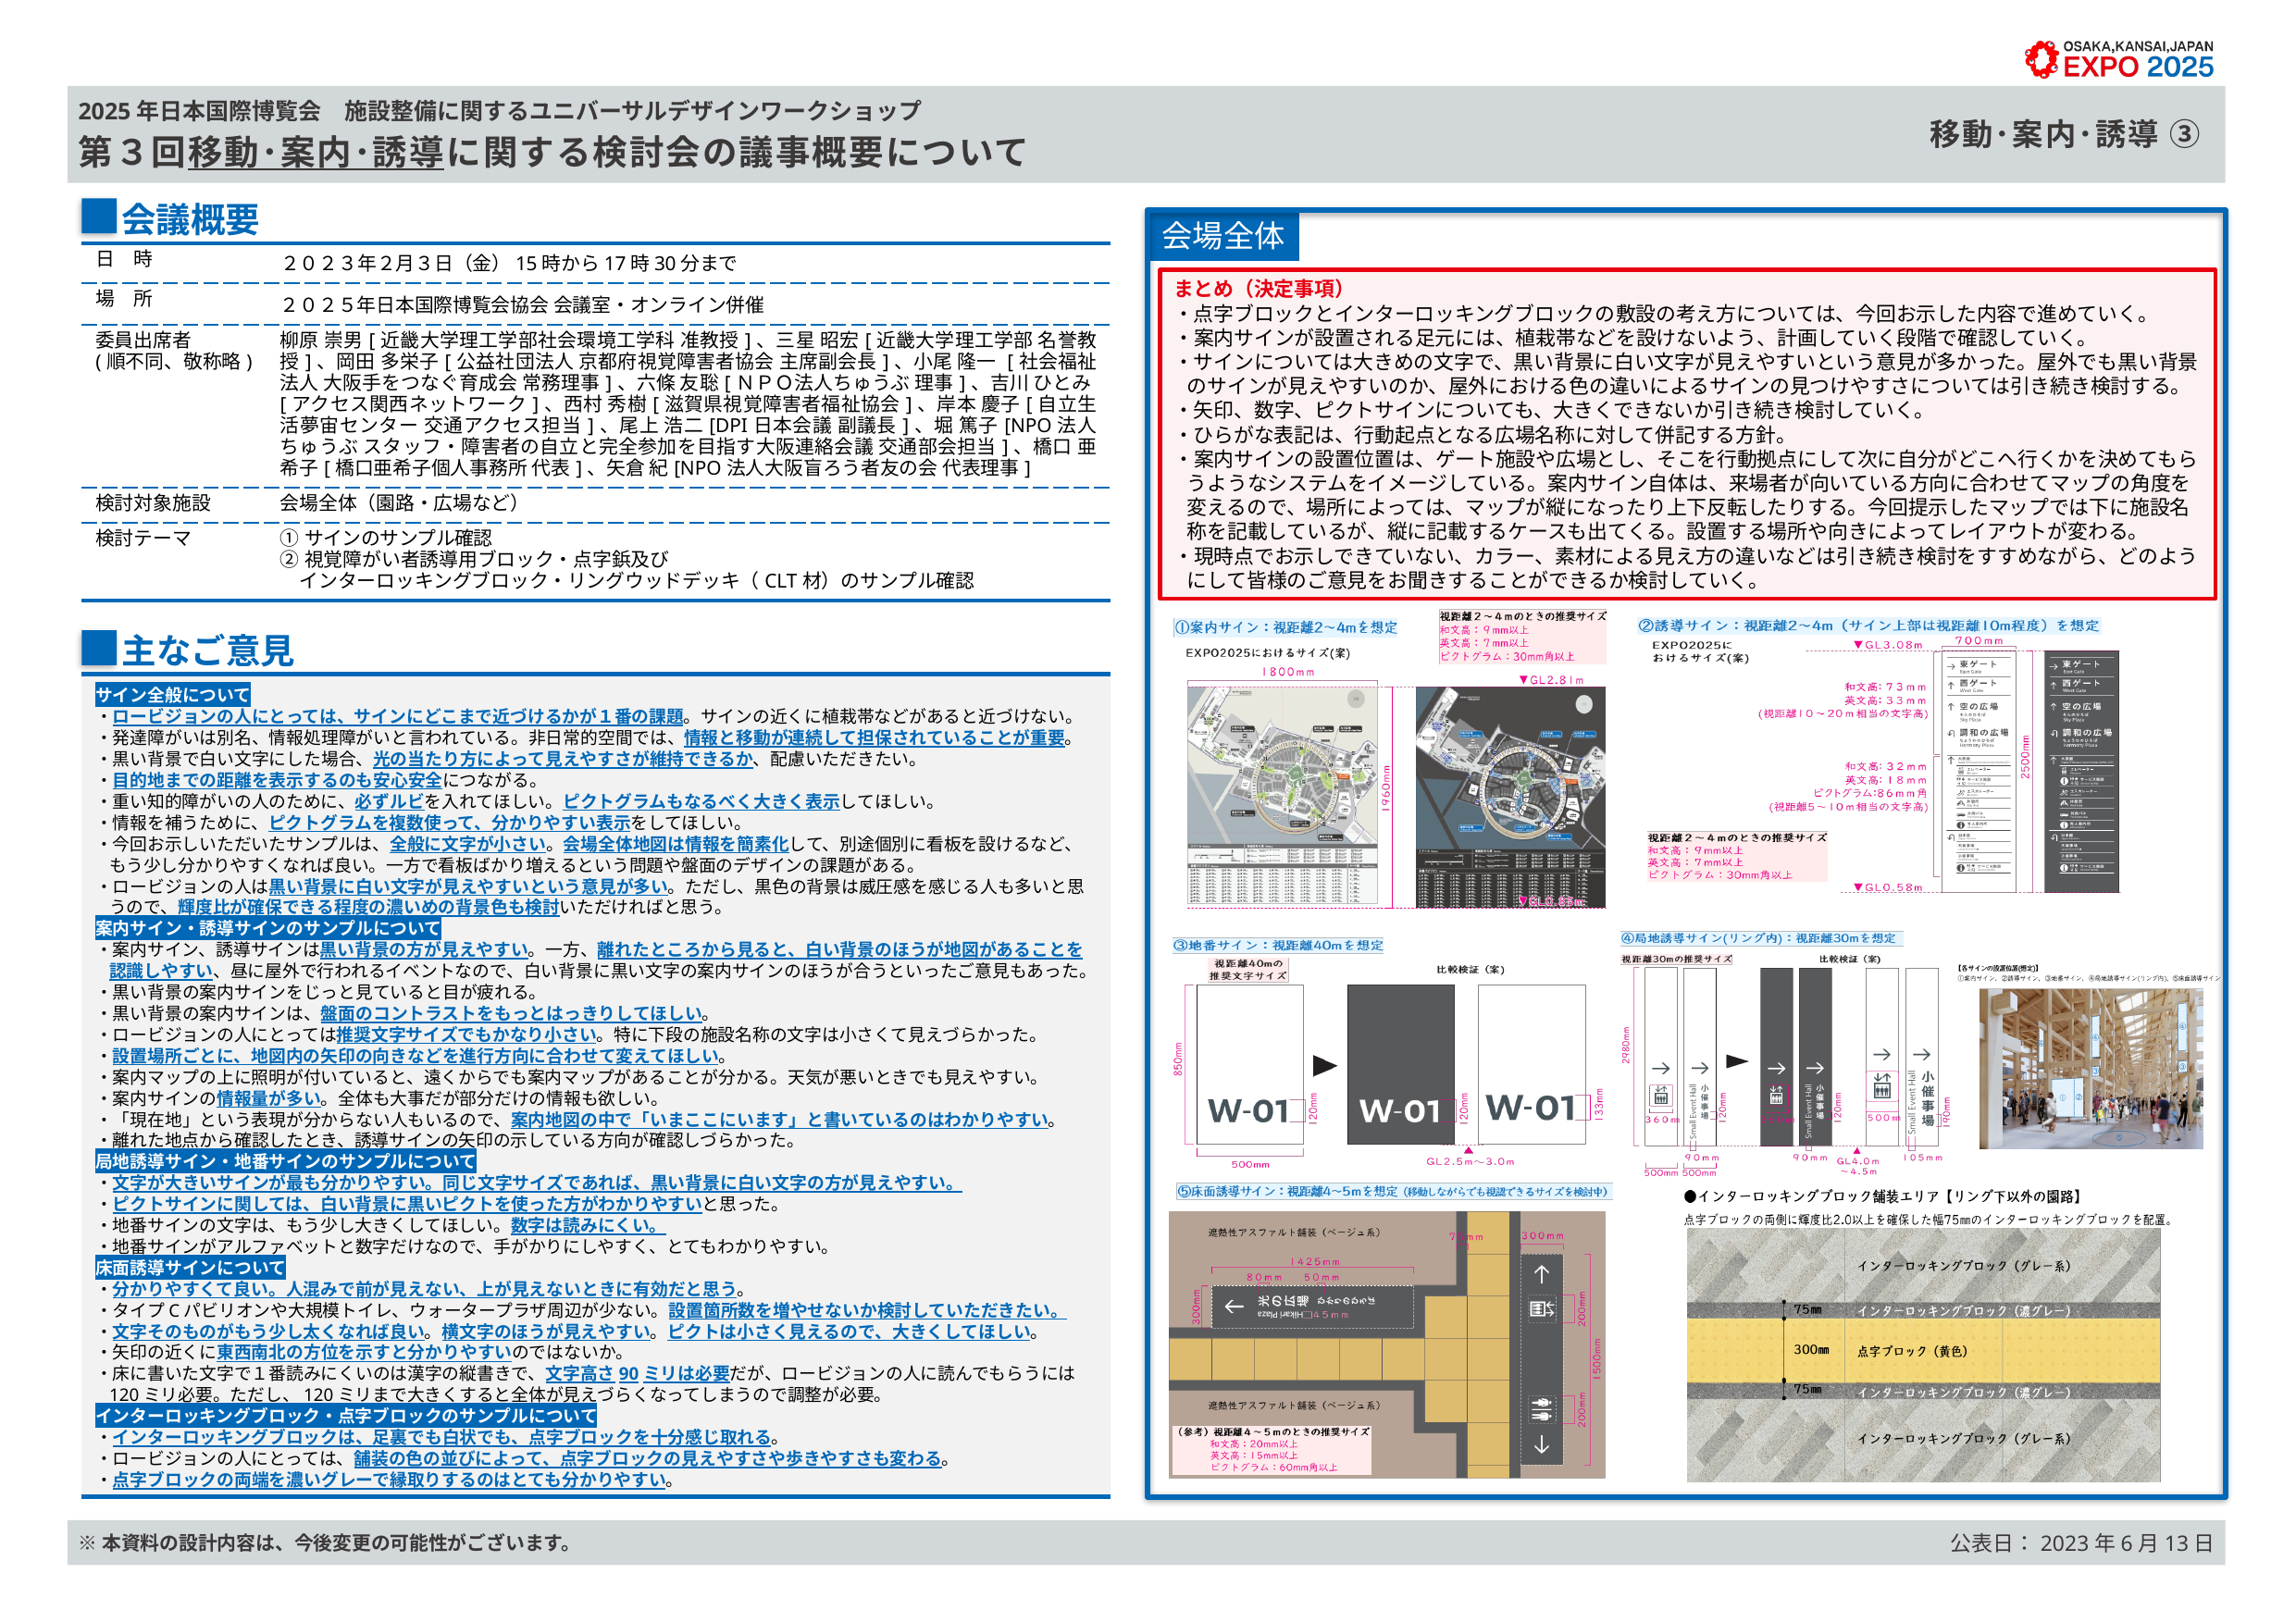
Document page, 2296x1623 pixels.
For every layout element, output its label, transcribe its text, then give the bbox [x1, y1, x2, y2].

text_box 主なご意見 [121, 629, 296, 672]
picture [1166, 606, 1613, 917]
table_cell 検討テーマ [81, 523, 280, 599]
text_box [1164, 935, 1578, 1176]
picture [1989, 961, 2239, 1150]
text_box 公表日：2023年6月13日 [1811, 1530, 2215, 1556]
text_box 2025年日本国際博覧会 施設整備に関するユニバーサルデザインワークショップ 第３回移動･案内･誘導に関する検討会の議事概要について [67, 85, 2226, 183]
table_cell ①サインのサンプル確認 ②視覚障がい者誘導用ブロック・点字鋲及び インターロッキングブロック・リングウッドデッキ（CLT材）のサンプル確認 [280, 523, 1111, 599]
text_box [81, 196, 262, 240]
text_box [1147, 209, 2226, 1497]
text_box [81, 629, 118, 666]
table_header 日 時 [81, 245, 267, 283]
text_box サイン全般について ・ロービジョンの人にとっては、サインにどこまで近づけるかが１番の課題。サインの近くに植栽帯などがあると近づけない。 ・発達障がいは別名、情報処理障がいと言われている。非日常的空間では、情報と移動が連続して担保されていることが重要。 ・黒い背景で白い文字にした場合、光の当たり方によって見えやすさが維持できるか、配慮いただきたい。 ・目的地までの距離を表示するのも安心安全につながる。 ・重い知的障がいの人のために、必ずルビを入れてほしい。ピクトグラムもなるべく大きく表示してほしい。 ・情報を補うために、ピクトグラムを複数使って、分かりやすい表示をしてほしい。 ・今回お示しいただいたサンプルは、全般に文字が小さい。会場全体地図は情報を簡素化して、別途個別に看板を設けるなど、もう少し分かりやすくなれば良い。一方で看板ばかり増えるという問題や盤面のデザインの課題がある。 ・ロービジョンの人は黒い背景に白い文字が見えやすいという意見が多い。ただし、黒色の背景は威圧感を感じる人も多いと思うので、輝度比が確保できる程度の濃いめの背景色も検討いただければと思う。 案内サイン・誘導サインのサンプルについて ・案内サイン、誘導サインは黒い背景の方が見えやすい。一方、離れたところから見ると、白い背景のほうが地図があることを認識しやすい、昼に屋外で行われるイベントなので、白い背景に黒い文字の案内サインのほうが合うといったご意見もあった。 ・黒い背景の案内サインをじっと見ていると目が疲れる。 ・黒い背景の案内サインは、盤面のコントラストをもっとはっきりしてほしい。 ・ロービジョンの人にとっては推奨文字サイズでもかなり小さい。特に下段の施設名称の文字は小さくて見えづらかった。 ・設置場所ごとに、地図内の矢印の向きなどを進行方向に合わせて変えてほしい。 ・案内マップの上に照明が付いていると、遠くからでも案内マップがあることが分かる。天気が悪いときでも見えやすい。 ・案内サインの情報量が多い。全体も大事だが部分だけの情報も欲しい。 ・「現在地」という表現が分からない人もいるので、案内地図の中で「いまここにいます」と書いているのはわかりやすい。 ・離れた地点から確認したとき、誘導サインの矢印の示している方向が確認しづらかった。 局地誘導サイン・地番サインのサンプルについて ・文字が大きいサインが最も分かりやすい。同じ文字サイズであれば、黒い背景に白い文字の方が見えやすい。 ・ピクトサインに関しては、白い背景に黒いピクトを使った方がわかりやすいと思った。 ・地番サインの文字は、もう少し大きくしてほしい。数字は読みにくい。 ・地番サインがアルファベットと数字だけなので、手がかりにしやすく、とてもわかりやすい。 床面誘導サインについて ・分かりやすくて良い。人混みで前が見えない、上が見えないときに有効だと思う。 ・タイプCパビリオンや大規模トイレ、ウォータープラザ周辺が少ない。設置箇所数を増やせないか検討していただきたい。 ・文字そのものがもう少し太くなれば良い。横文字のほうが見えやすい。ピクトは小さく見えるので、大きくしてほしい。 ・矢印の近くに東西南北の方位を示すと分かりやすいのではないか。 ・床に書いた文字で１番読みにくいのは漢字の縦書きで、文字高さ90ミリは必要だが、ロービジョンの人に読んでもらうには120ミリ必要。ただし、120ミリまで大きくすると全体が見えづらくなってしまうので調整が必要。 インターロッキングブロック・点字ブロックのサンプルについて ・インターロッキングブロックは、足裏でも白状でも、点字ブロックを十分感じ取れる。 ・ロービジョンの人にとっては、舗装の色の並びによって、点字ブロックの見えやすさや歩きやすさも変わる。 ・点字ブロックの両端を濃いグレーで縁取りするのはとても分かりやすい。 [81, 680, 1111, 1494]
table_cell 会場全体（園路・広場など） [280, 488, 1111, 523]
picture [1166, 1180, 1620, 1481]
table_cell ２０２５年日本国際博覧会協会 会議室・オンライン併催 [280, 283, 1111, 325]
table_cell 柳原 崇男[近畿大学理工学部社会環境工学科 准教授]、三星 昭宏[近畿大学理工学部 名誉教授]、岡田 多栄子[公益社団法人 京都府視覚障害者協会 主席副会長]、小尾 隆一 [社会福祉法人 大阪手をつなぐ育成会 常務理事]、六條 友聡[ＮＰＯ法人ちゅうぶ 理事]、吉川 ひとみ[アクセス関西ネットワーク]、西村 秀樹[滋賀県視覚障害者福祉協会]、岸本 慶子[自立生活夢宙センター 交通アクセス担当]、尾上 浩二[DPI日本会議 副議長]、堀 篤子[NPO法人ちゅうぶ スタッフ・障害者の自立と完全参加を目指す大阪連絡会議 交通部会担当]、橋口 亜希子[橋口亜希子個人事務所 代表]、矢倉 紀[NPO法人大阪盲ろう者友の会 代表理事] [280, 325, 1111, 488]
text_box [1582, 928, 1989, 1184]
text_box ※本資料の設計内容は、今後変更の可能性がございます。 [67, 1519, 2226, 1566]
picture [1629, 613, 2122, 901]
table_cell 場 所 [81, 283, 280, 325]
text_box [2024, 39, 2216, 81]
text_box 移動･案内･誘導 ③ [1867, 115, 2201, 153]
table_cell 委員出席者 (順不同、敬称略) [81, 325, 280, 488]
text_box ２０２３年２月３日（金）15時から17時30分まで [267, 244, 798, 282]
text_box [1674, 1183, 2201, 1482]
table_header [798, 245, 1111, 283]
table_cell 検討対象施設 [81, 488, 280, 523]
